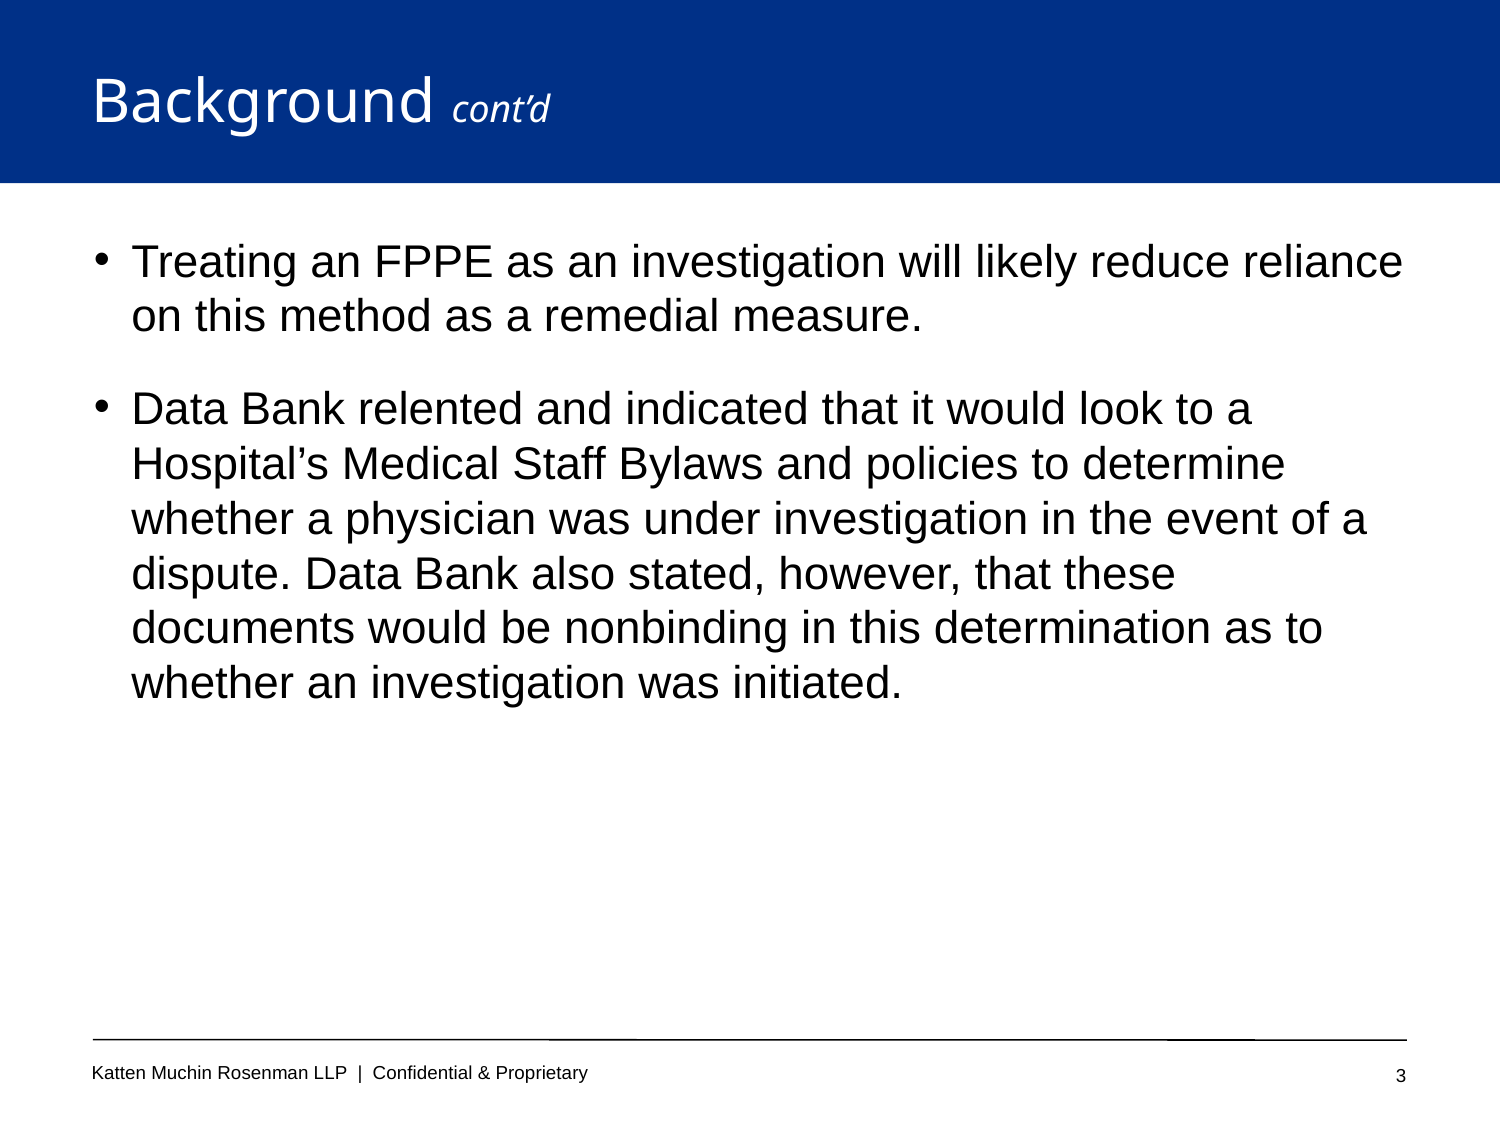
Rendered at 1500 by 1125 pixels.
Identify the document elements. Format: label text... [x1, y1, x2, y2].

list Treating an FPPE as an investigation will likely reduce reliance on this method as a remedial measure. Data Bank relented and indicated that it would look to a Hospital’s Medical Staff Bylaws and policies to determine whether a physician was under investigation in the event of a dispute. Data Bank also stated, however, that these documents would be nonbinding in this determination as to whether an investigation was initiated. [93, 231, 1409, 1079]
slide_number 3 [1206, 1059, 1407, 1090]
title Background cont’d [91, 68, 1397, 137]
